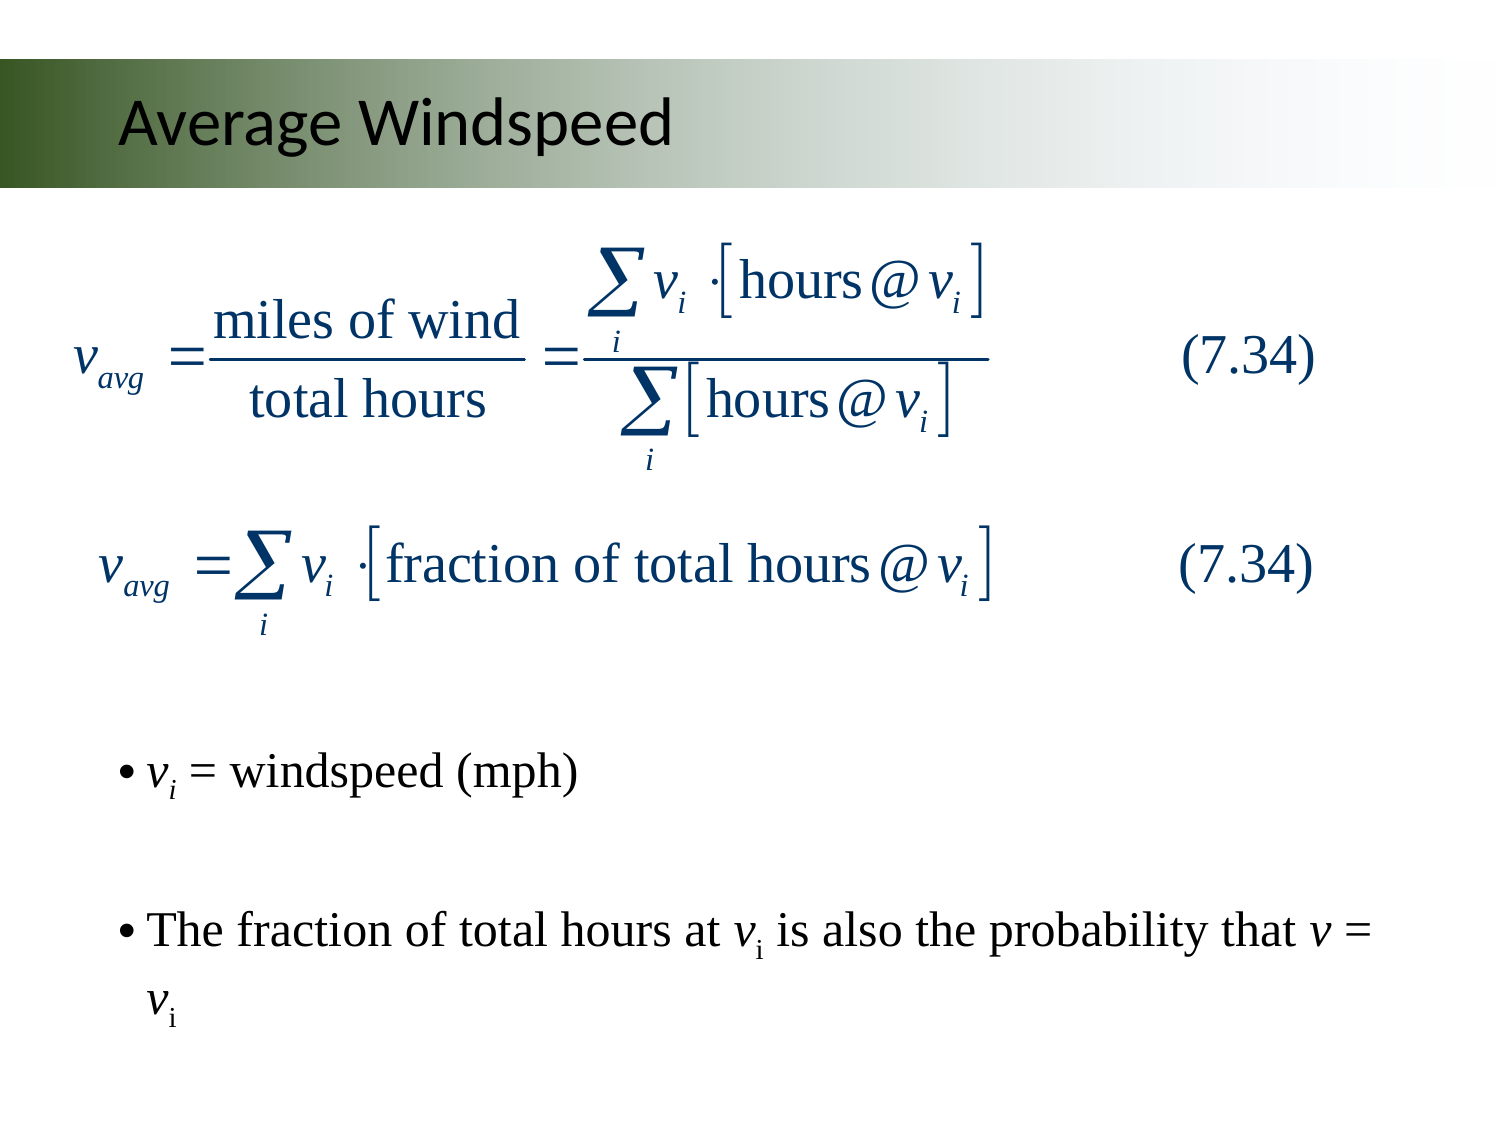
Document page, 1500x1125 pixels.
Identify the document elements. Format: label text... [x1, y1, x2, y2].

title Average Windspeed [103, 59, 1397, 188]
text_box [91, 521, 1323, 648]
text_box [65, 237, 1326, 482]
list vi = windspeed (mph) The fraction of total hours at vi is also the probability that v = vi [103, 200, 1397, 1014]
